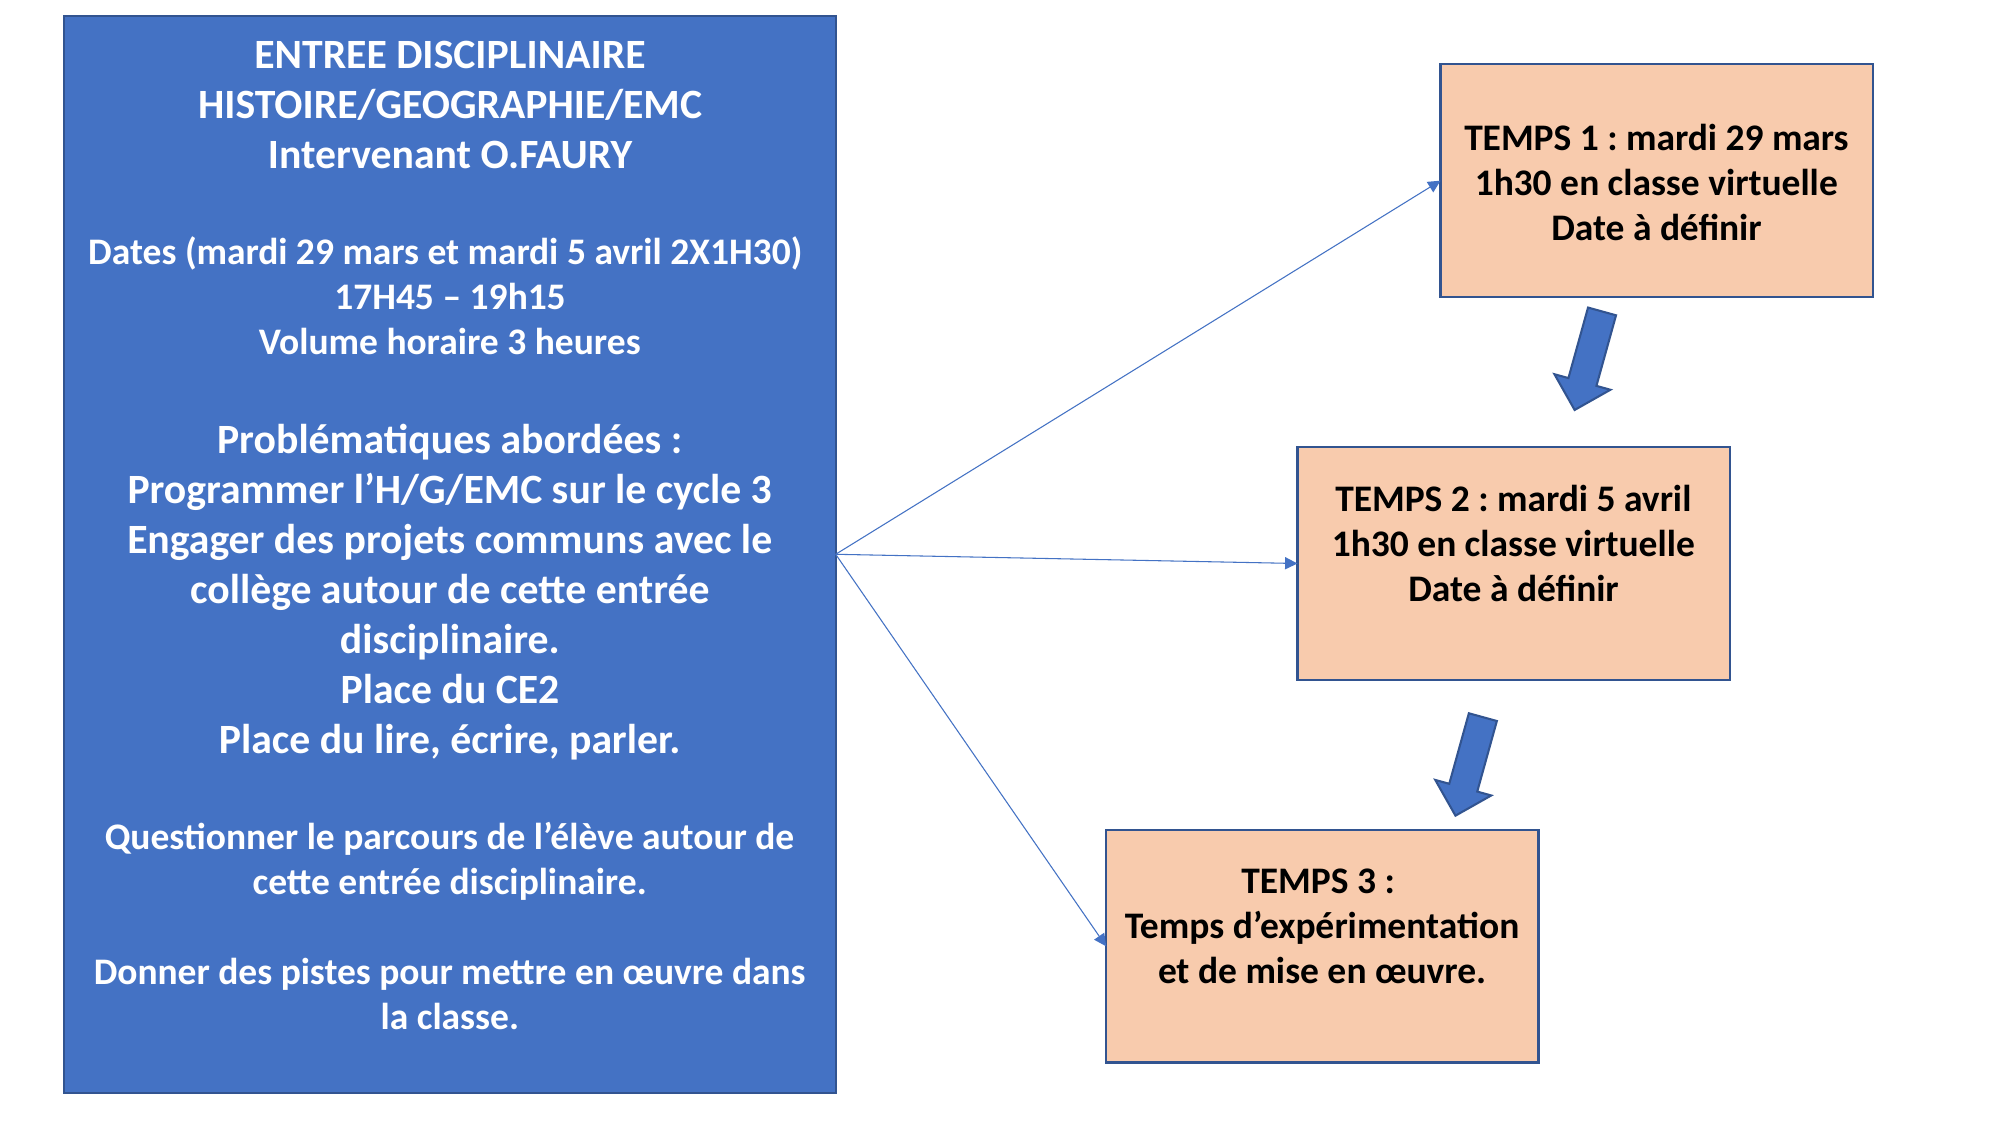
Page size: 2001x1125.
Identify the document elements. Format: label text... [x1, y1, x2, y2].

text_box TEMPS 3 : Temps d’expérimentation et de mise en œuvre. [1105, 829, 1540, 1064]
text_box [1433, 711, 1499, 818]
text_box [835, 180, 1441, 555]
text_box TEMPS 1 : mardi 29 mars 1h30 en classe virtuelle Date à définir [1439, 63, 1874, 298]
text_box ENTREE DISCIPLINAIRE HISTOIRE/GEOGRAPHIE/EMC Intervenant O.FAURY Dates (mardi 29 mars et mardi 5 avril 2X1H30) 17H45 – 19h15 Volume horaire 3 heures Problématiques abordées : Programmer l’H/G/EMC sur le cycle 3 Engager des projets communs avec le collège autour de cette entrée disciplinaire. Place du CE2 Place du lire, écrire, parler. Questionner le parcours de l’élève autour de cette entrée disciplinaire. Donner des pistes pour mettre en œuvre dans la classe. [63, 15, 837, 1094]
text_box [835, 554, 1107, 947]
text_box [1552, 306, 1618, 412]
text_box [1107, 554, 1298, 564]
text_box TEMPS 2 : mardi 5 avril 1h30 en classe virtuelle Date à définir [1296, 446, 1731, 681]
